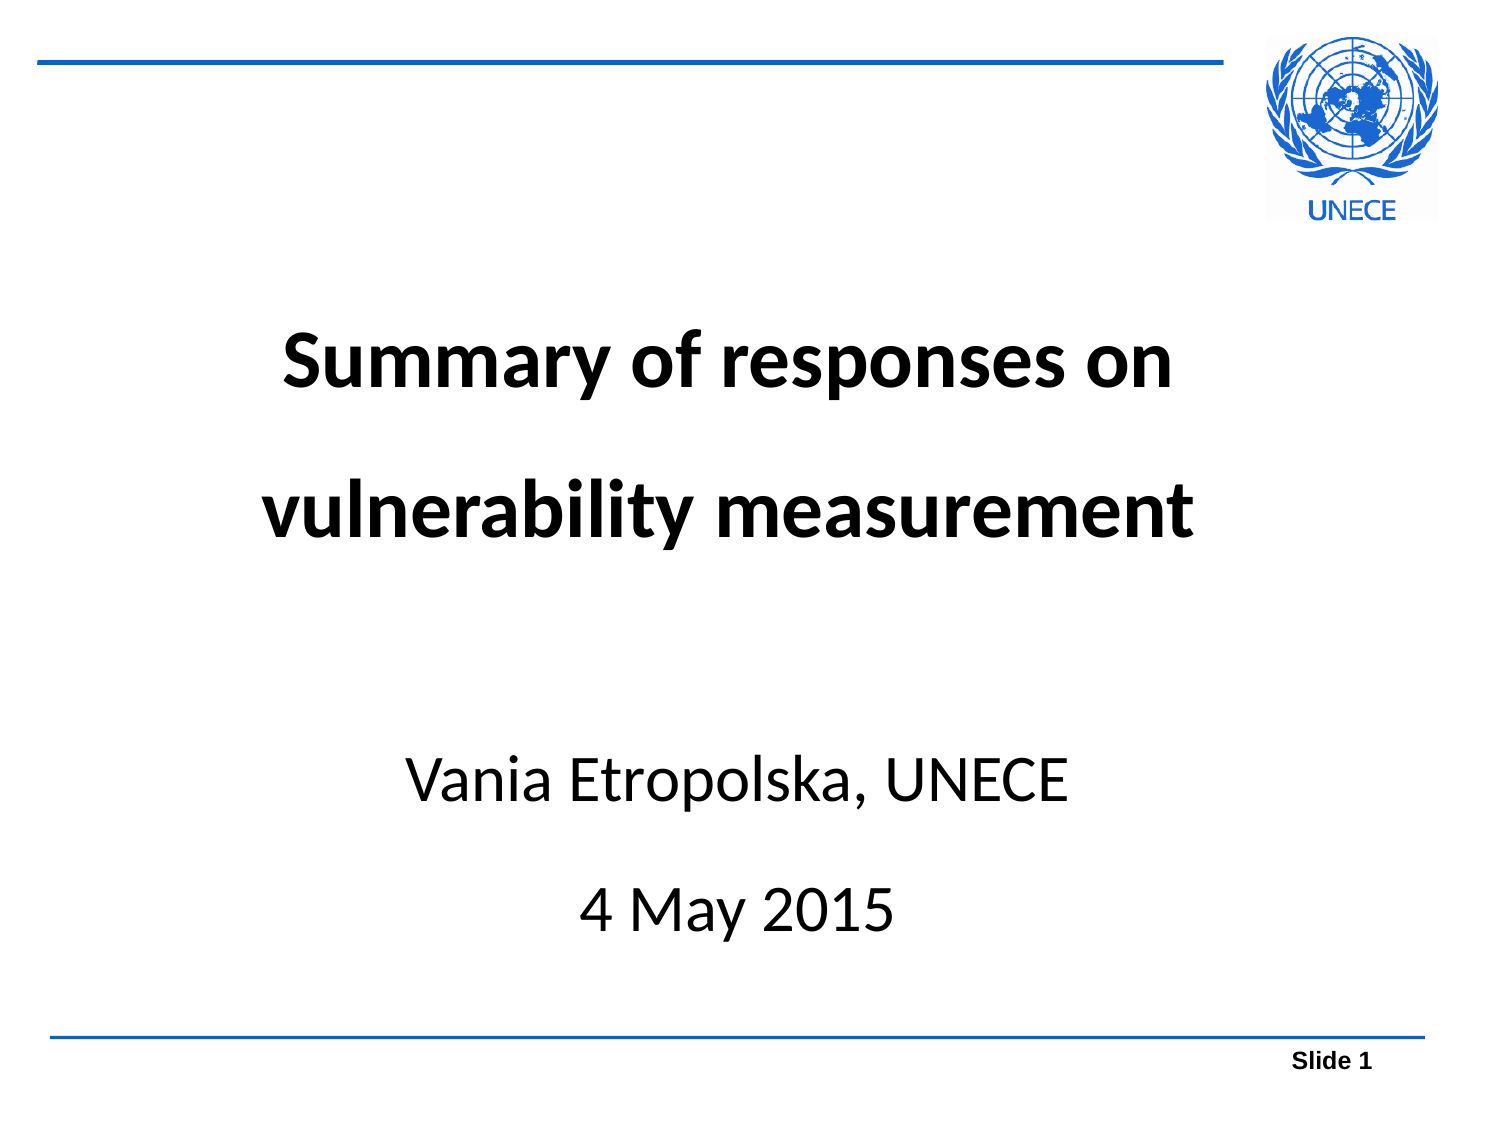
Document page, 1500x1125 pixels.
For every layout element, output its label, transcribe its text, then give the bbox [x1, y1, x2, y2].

picture [1266, 37, 1438, 137]
list Summary of responses on vulnerability measurement Vania Etropolska, UNECE 4 May 2015 [29, 137, 1447, 1000]
